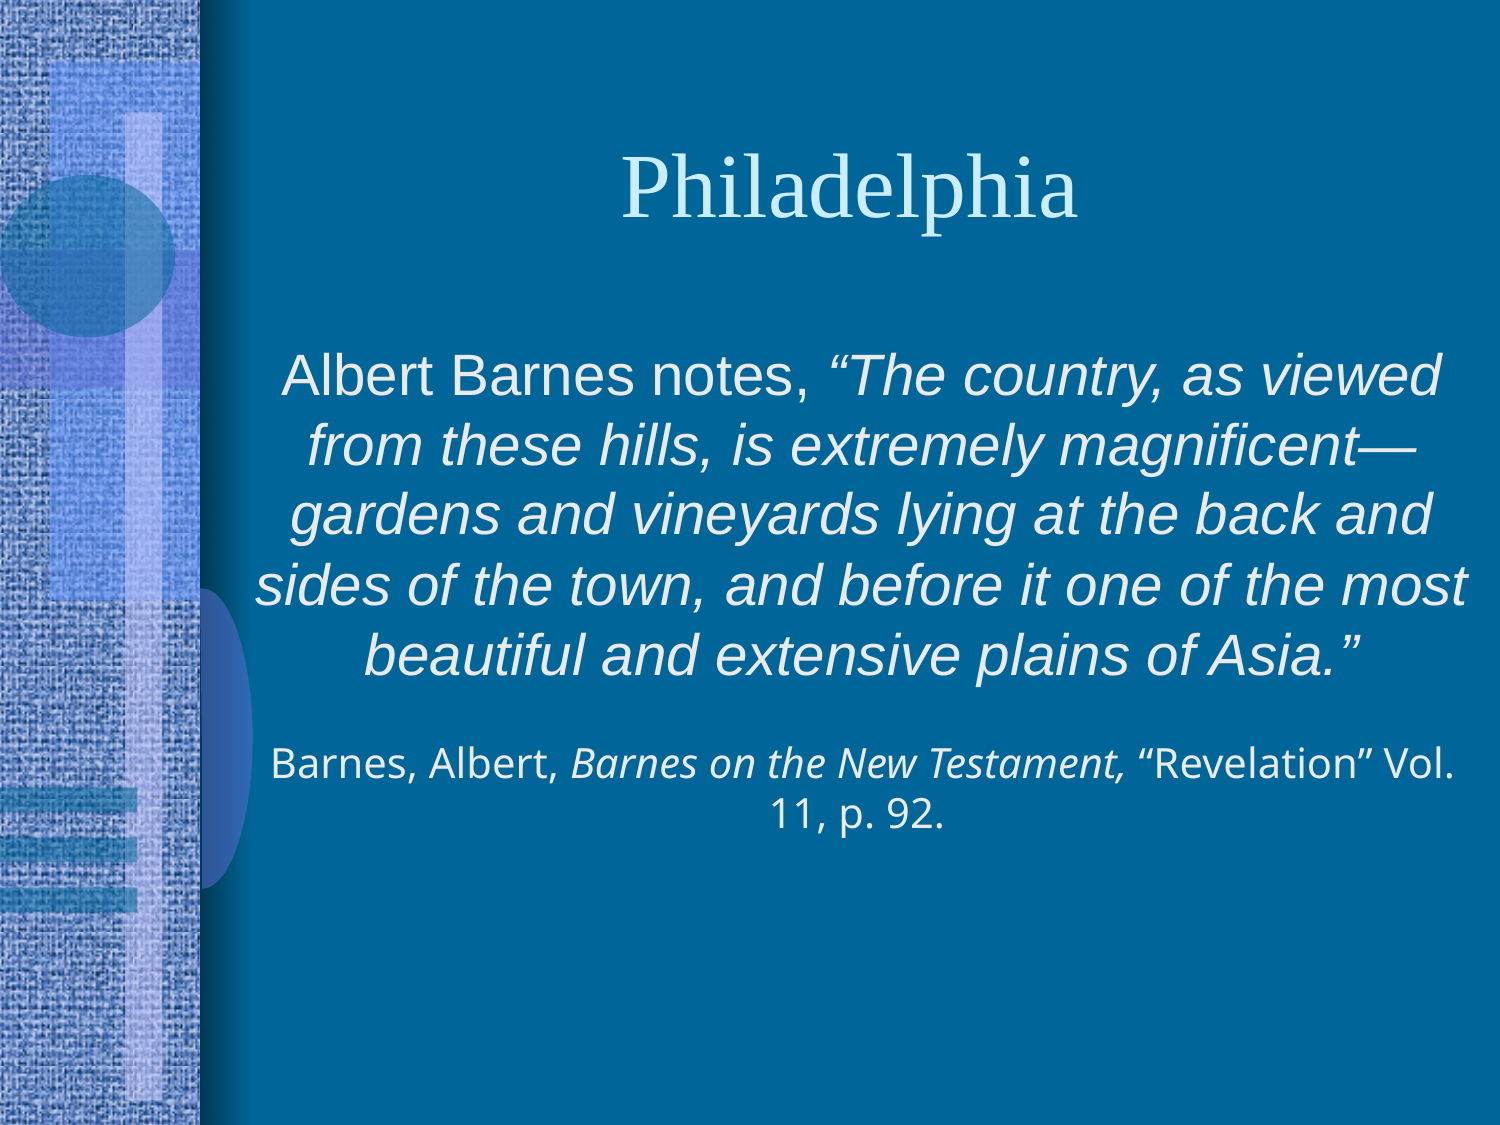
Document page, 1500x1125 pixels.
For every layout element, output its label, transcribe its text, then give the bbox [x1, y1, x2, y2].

text_box Albert Barnes notes, “The country, as viewed from these hills, is extremely magnificent—gardens and vineyards lying at the back and sides of the town, and before it one of the most beautiful and extensive plains of Asia.” Barnes, Albert, Barnes on the New Testament, “Revelation” Vol. 11, p. 92. [224, 329, 1500, 915]
picture [0, 388, 200, 1125]
picture [0, 0, 199, 249]
title Philadelphia [212, 87, 1488, 275]
